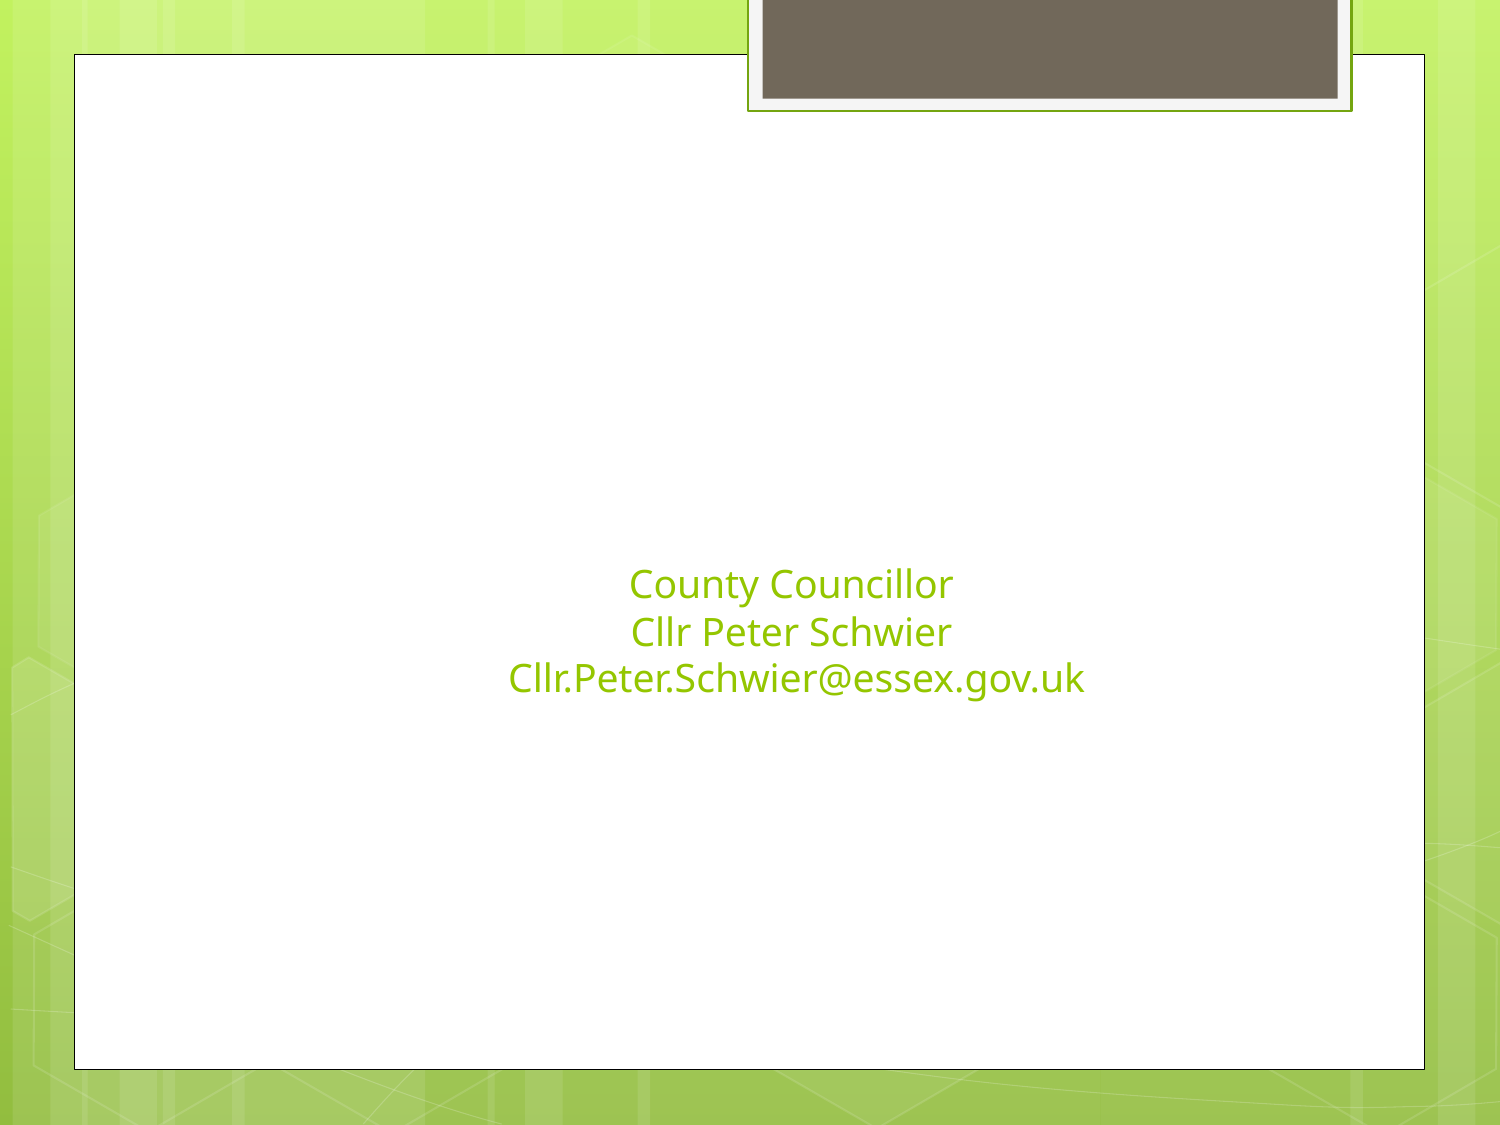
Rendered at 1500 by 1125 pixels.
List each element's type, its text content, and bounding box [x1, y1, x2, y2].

title County Councillor Cllr Peter Schwier Cllr.Peter.Schwier@essex.gov.uk [205, 550, 1388, 709]
